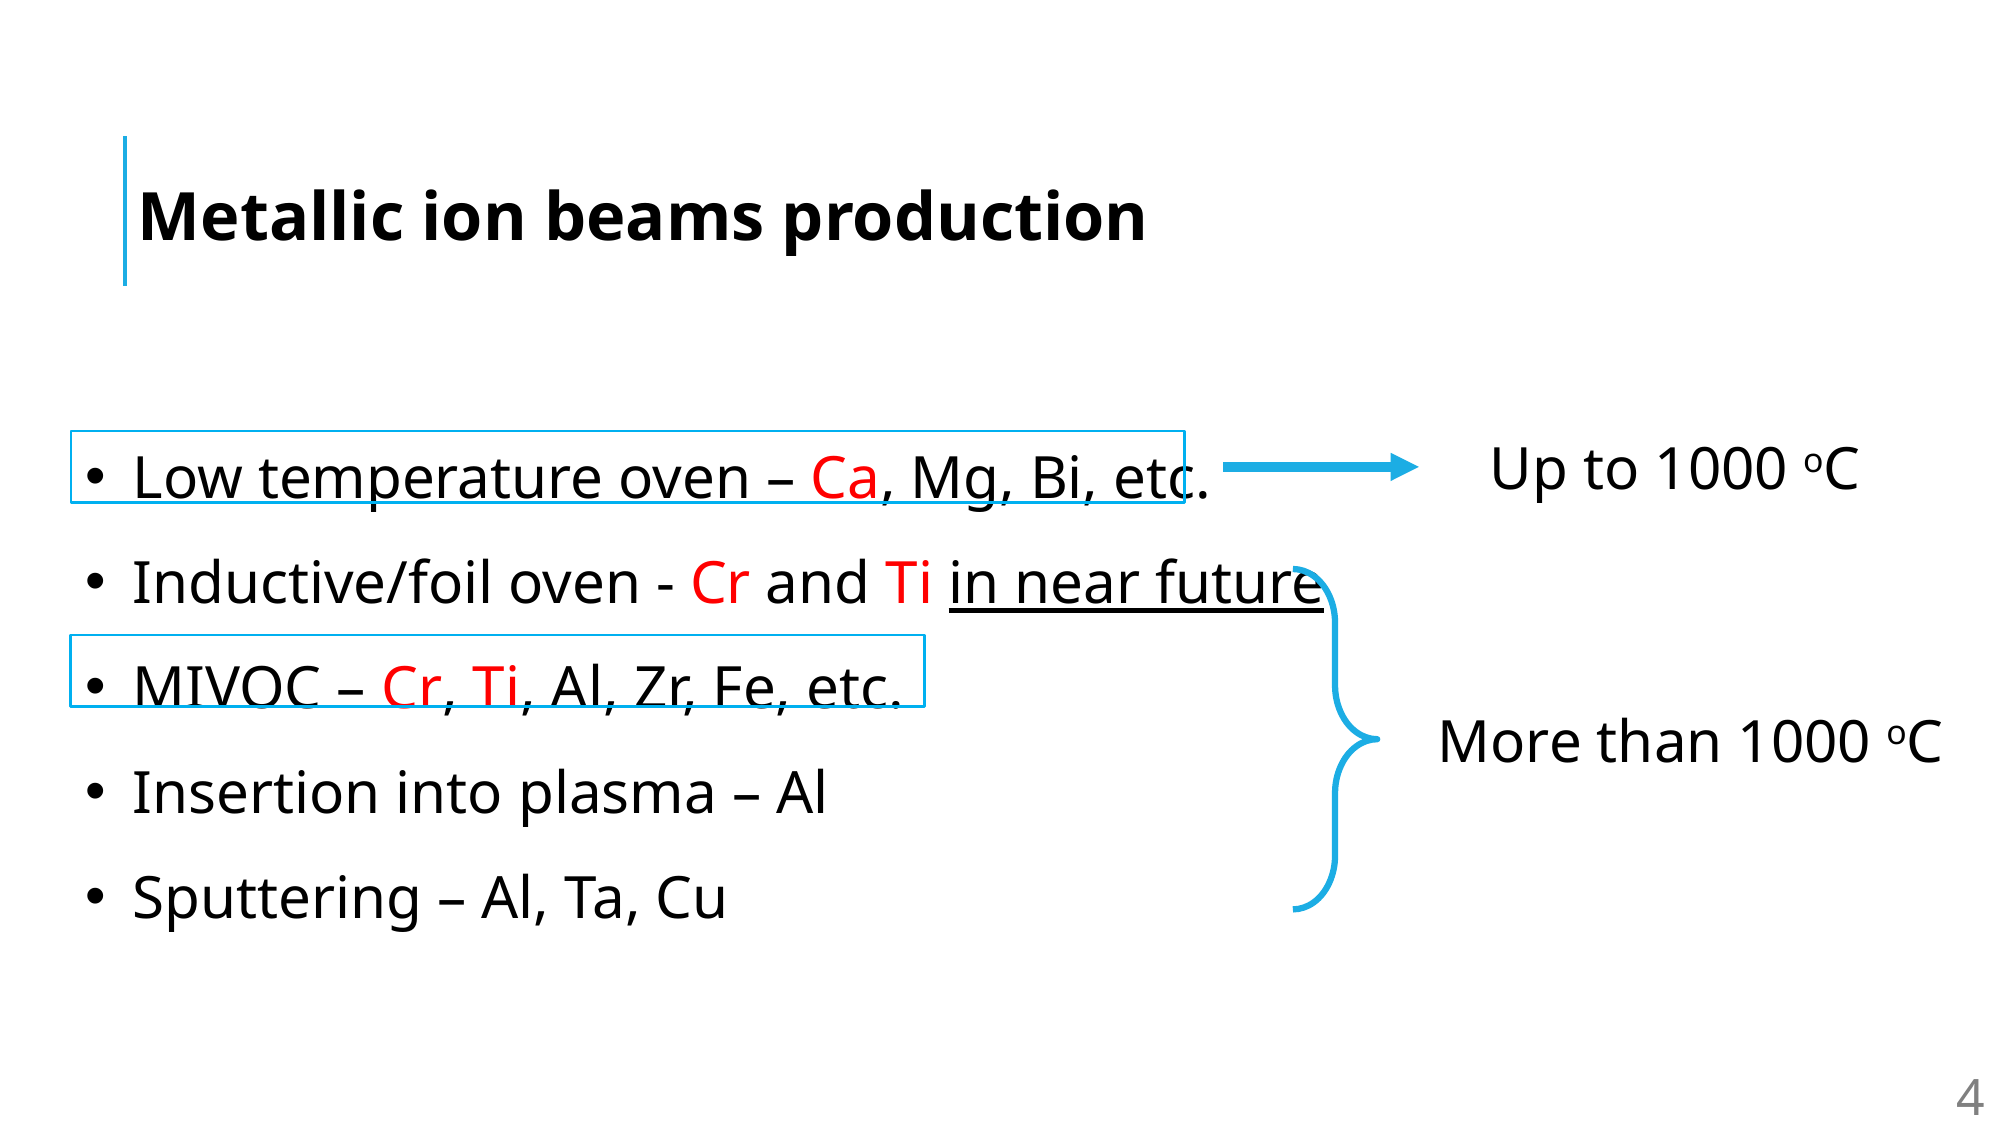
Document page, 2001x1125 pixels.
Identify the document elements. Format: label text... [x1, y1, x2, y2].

text_box Low temperature oven – Ca, Mg, Bi, etc. Inductive/foil oven - Cr and Ti in near future MIVOC – Cr, Ti, Al, Zr, Fe, etc. Insertion into plasma – Al Sputtering – Al, Ta, Cu [70, 398, 1507, 938]
text_box More than 1000 oC [1423, 696, 1959, 782]
text_box Metallic ion beams production [122, 109, 1848, 328]
text_box 4 [1549, 1065, 2000, 1125]
text_box Up to 1000 oC [1475, 424, 1876, 509]
text_box [70, 430, 1186, 504]
text_box [1292, 568, 1378, 911]
text_box [69, 634, 926, 708]
